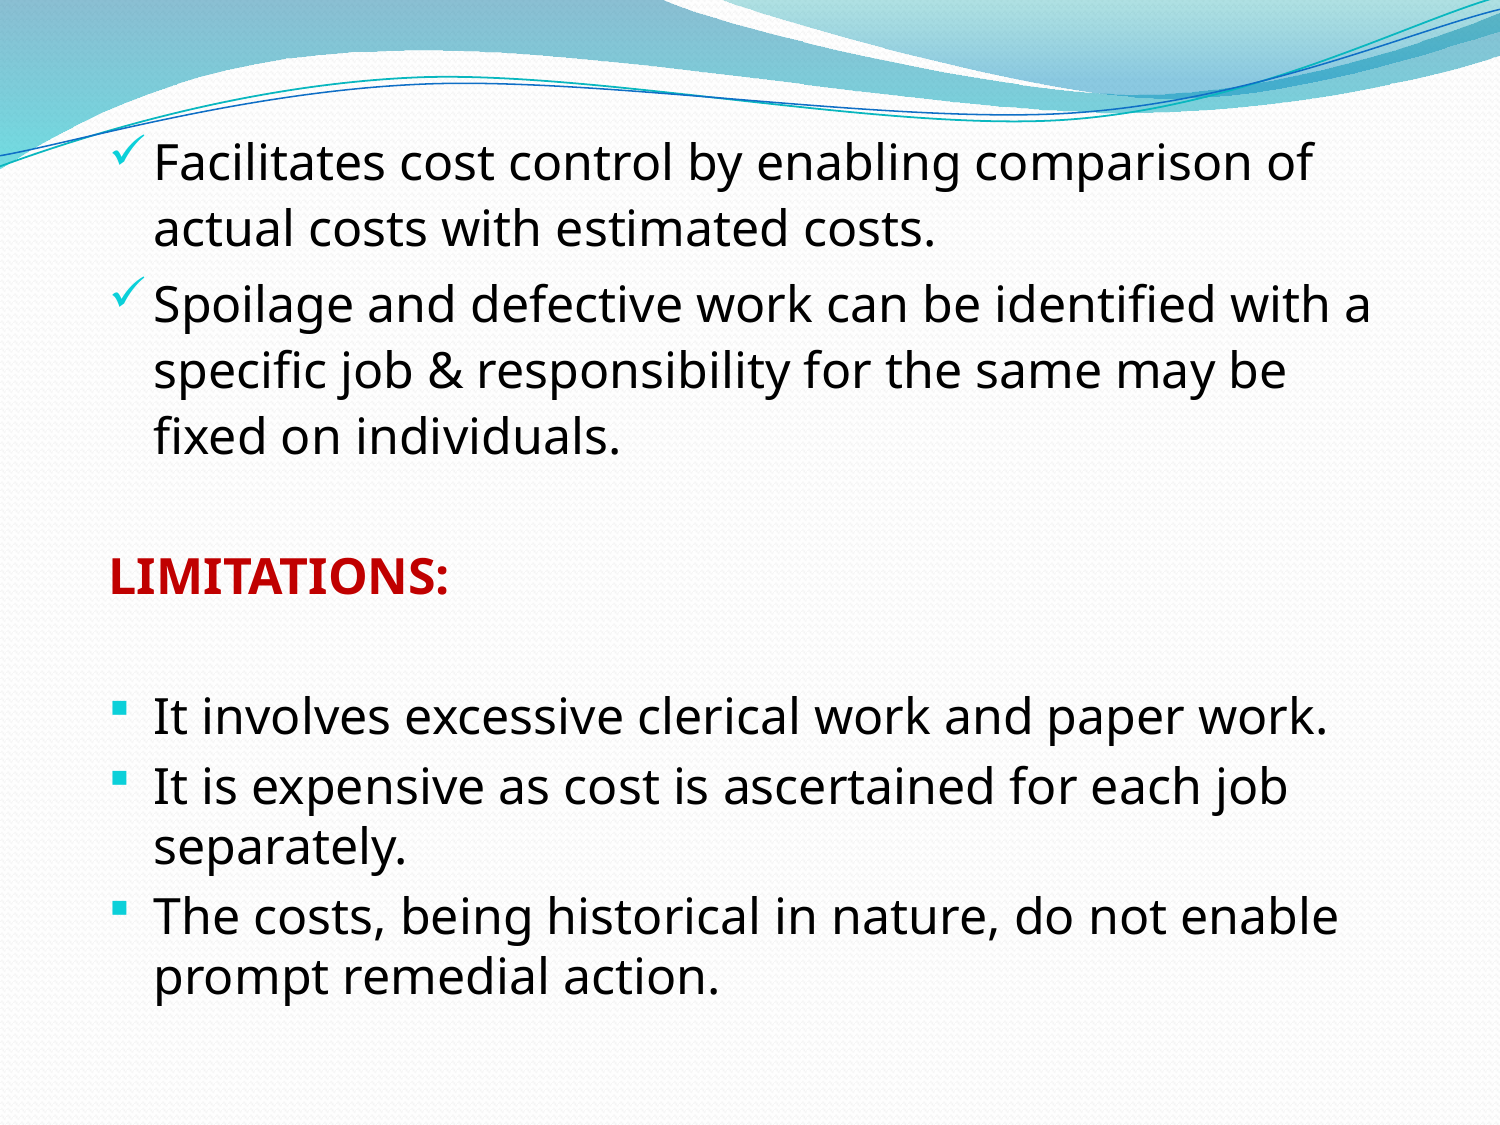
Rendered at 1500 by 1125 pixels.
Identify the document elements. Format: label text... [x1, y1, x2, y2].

list Facilitates cost control by enabling comparison of actual costs with estimated costs. Spoilage and defective work can be identified with a specific job & responsibility for the same may be fixed on individuals. LIMITATIONS: It involves excessive clerical work and paper work. It is expensive as cost is ascertained for each job separately. The costs, being historical in nature, do not enable prompt remedial action. [93, 47, 1416, 1063]
